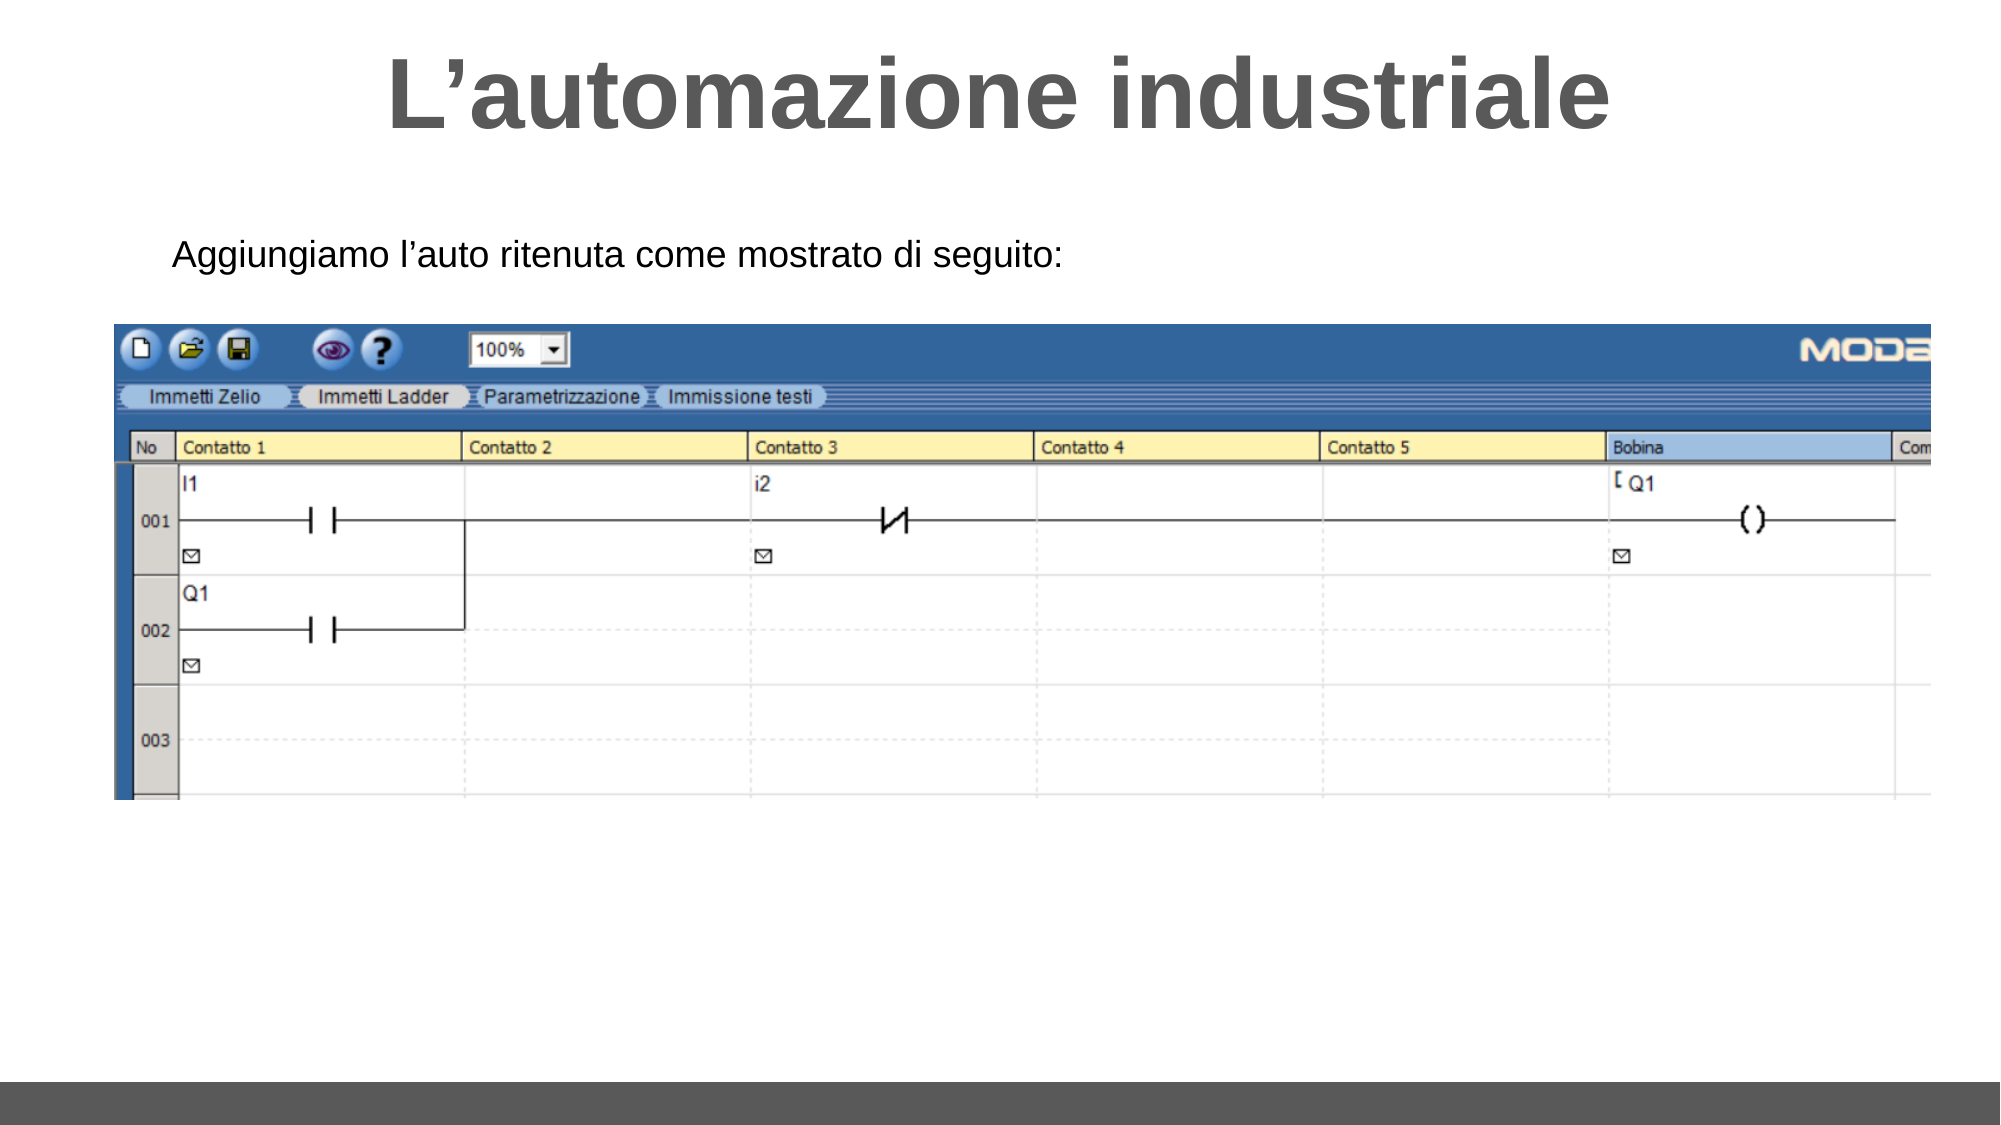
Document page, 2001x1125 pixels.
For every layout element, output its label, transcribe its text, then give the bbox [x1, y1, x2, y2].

text_box Aggiungiamo l’auto ritenuta come mostrato di seguito: [157, 222, 1888, 324]
title L’automazione industriale [0, 32, 2000, 161]
picture [114, 324, 1931, 800]
